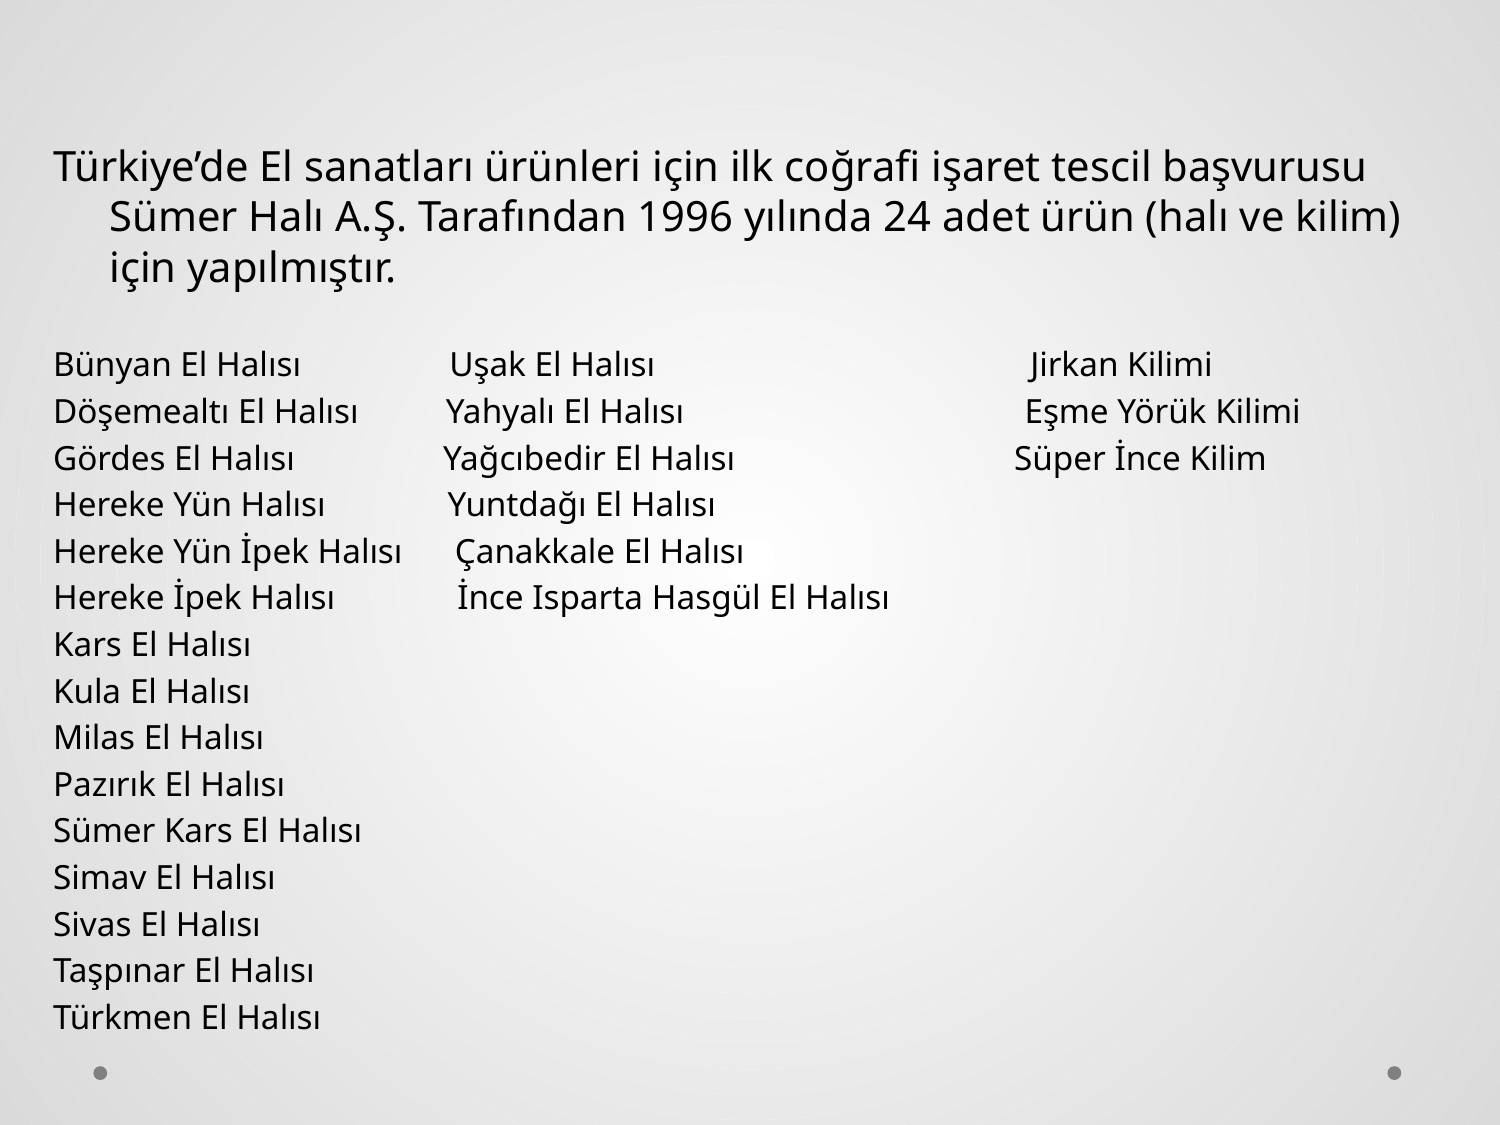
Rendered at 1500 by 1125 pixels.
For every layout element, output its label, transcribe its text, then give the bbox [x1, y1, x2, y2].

list Türkiye’de El sanatları ürünleri için ilk coğrafi işaret tescil başvurusu Sümer Halı A.Ş. Tarafından 1996 yılında 24 adet ürün (halı ve kilim) için yapılmıştır. Bünyan El Halısı Uşak El Halısı Jirkan Kilimi Döşemealtı El Halısı Yahyalı El Halısı Eşme Yörük Kilimi Gördes El Halısı Yağcıbedir El Halısı Süper İnce Kilim Hereke Yün Halısı Yuntdağı El Halısı Hereke Yün İpek Halısı Çanakkale El Halısı Hereke İpek Halısı İnce Isparta Hasgül El Halısı Kars El Halısı Kula El Halısı Milas El Halısı Pazırık El Halısı Sümer Kars El Halısı Simav El Halısı Sivas El Halısı Taşpınar El Halısı Türkmen El Halısı [53, 140, 1447, 196]
